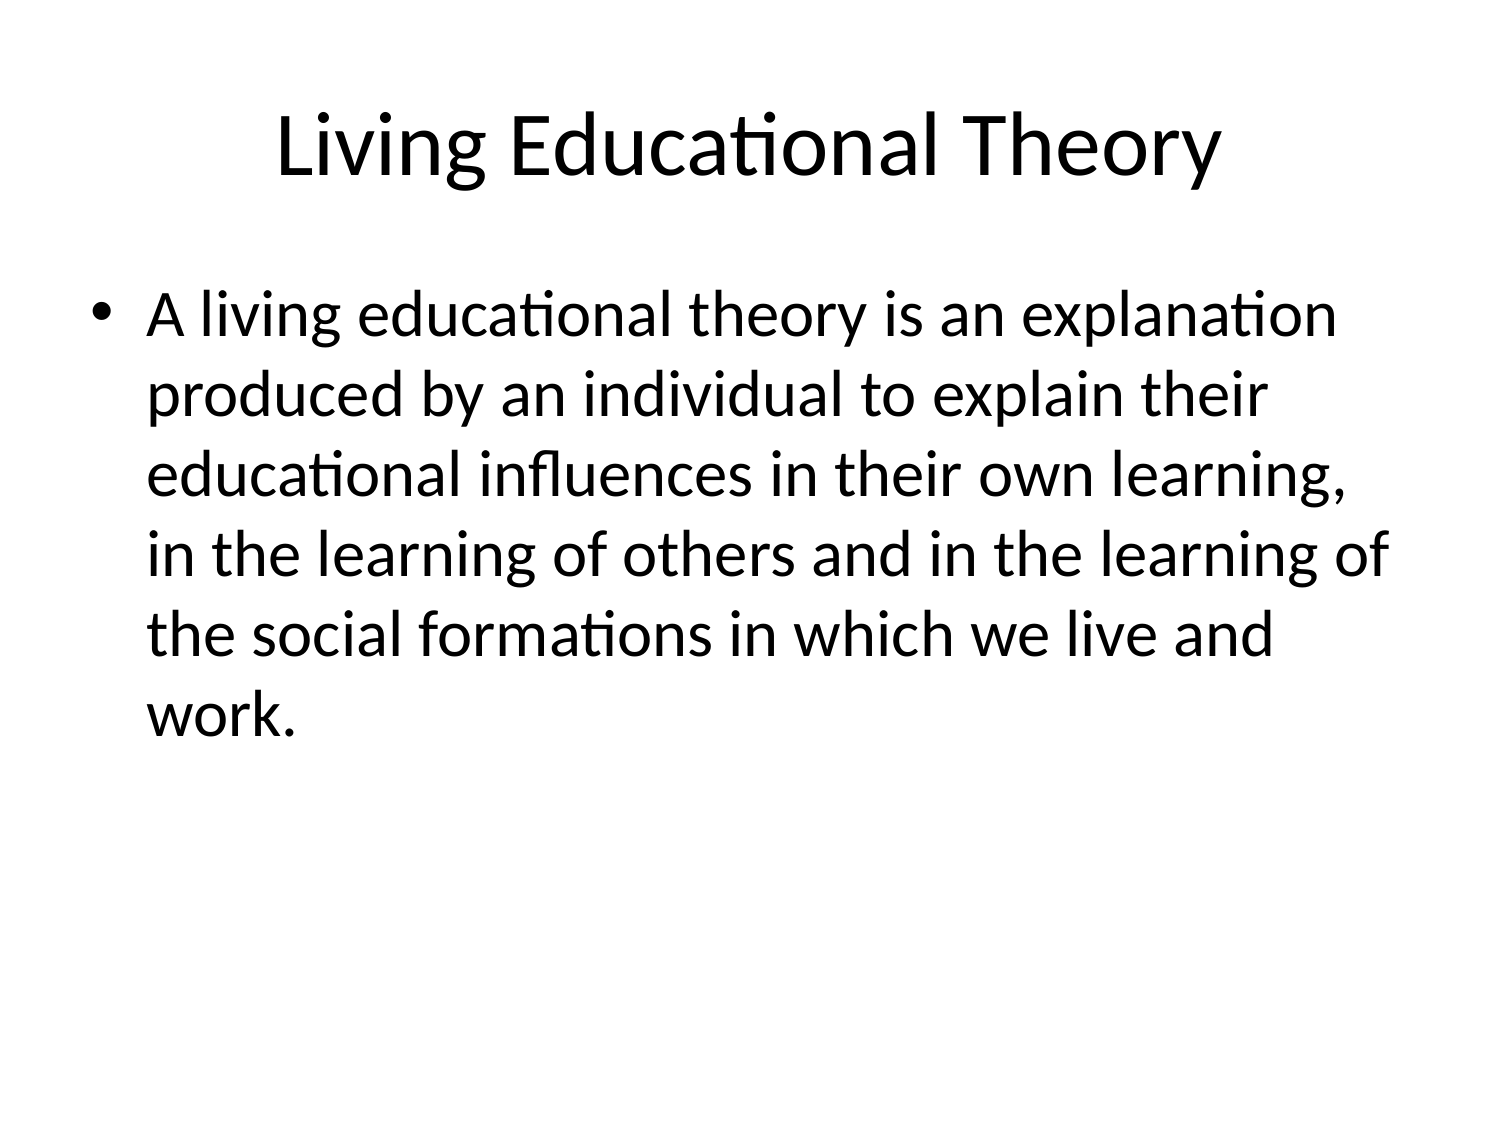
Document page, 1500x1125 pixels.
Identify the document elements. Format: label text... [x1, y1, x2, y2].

list A living educational theory is an explanation produced by an individual to explain their educational influences in their own learning, in the learning of others and in the learning of the social formations in which we live and work. [75, 262, 1425, 1005]
title Living Educational Theory [75, 45, 1425, 233]
